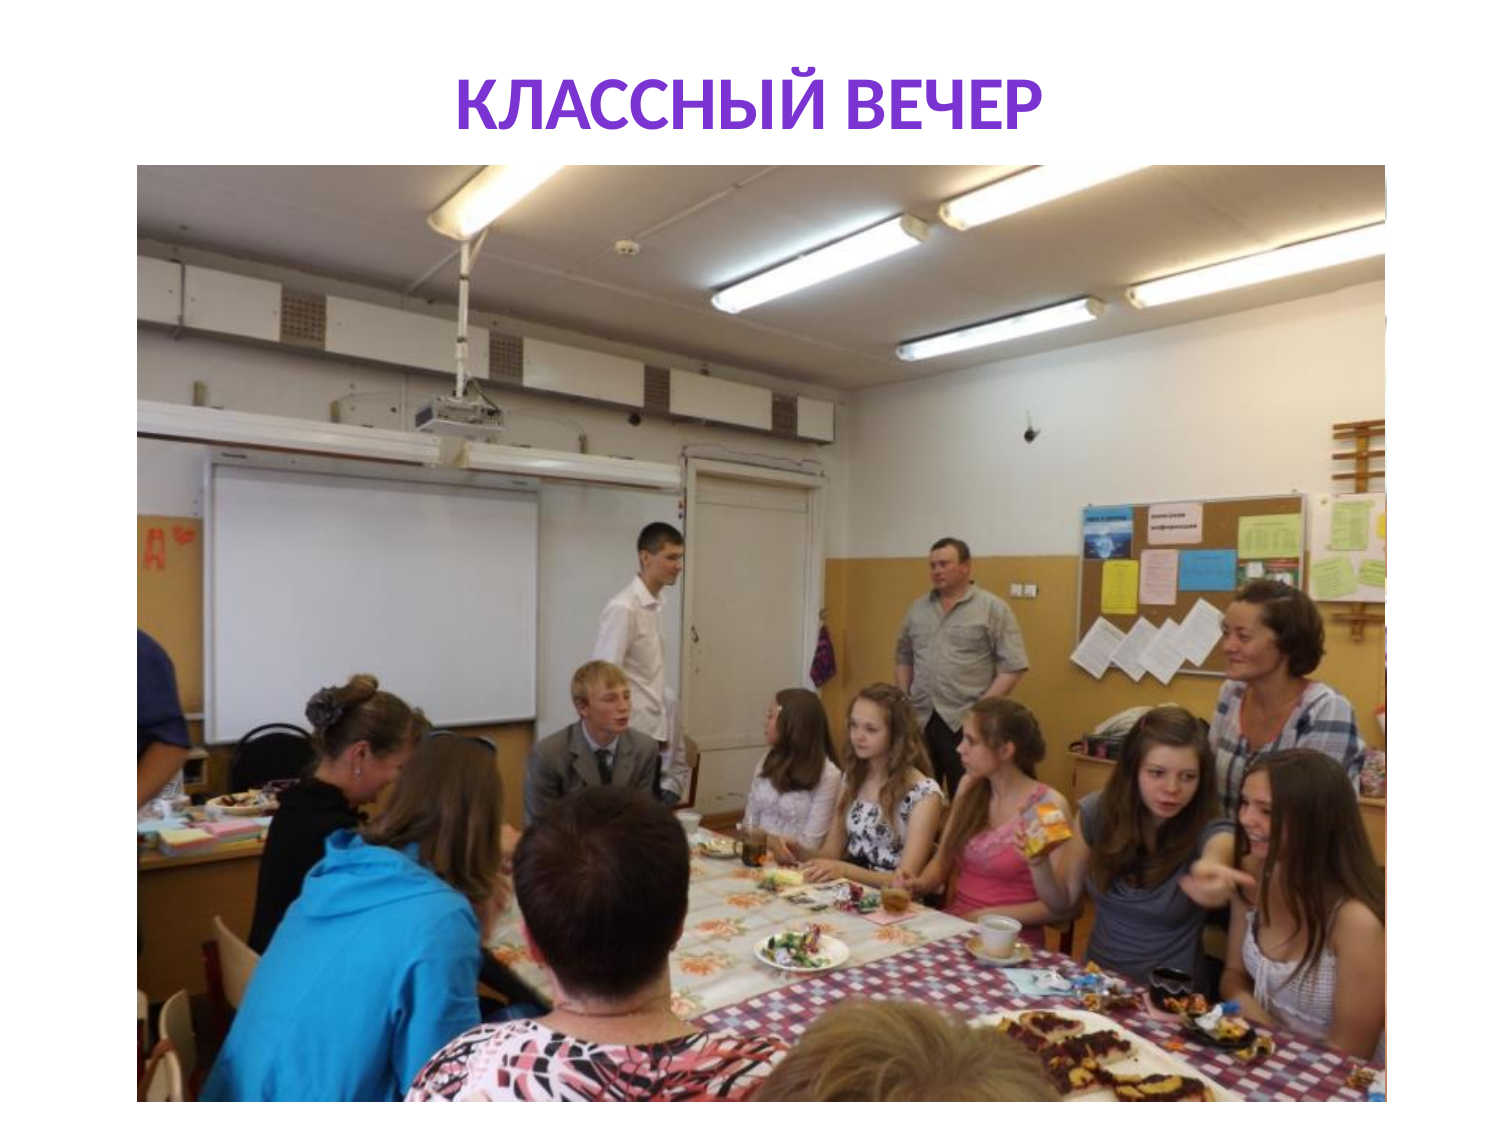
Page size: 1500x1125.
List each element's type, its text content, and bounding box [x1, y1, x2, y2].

title Классный вечер [75, 45, 1425, 153]
picture [136, 165, 1387, 1102]
